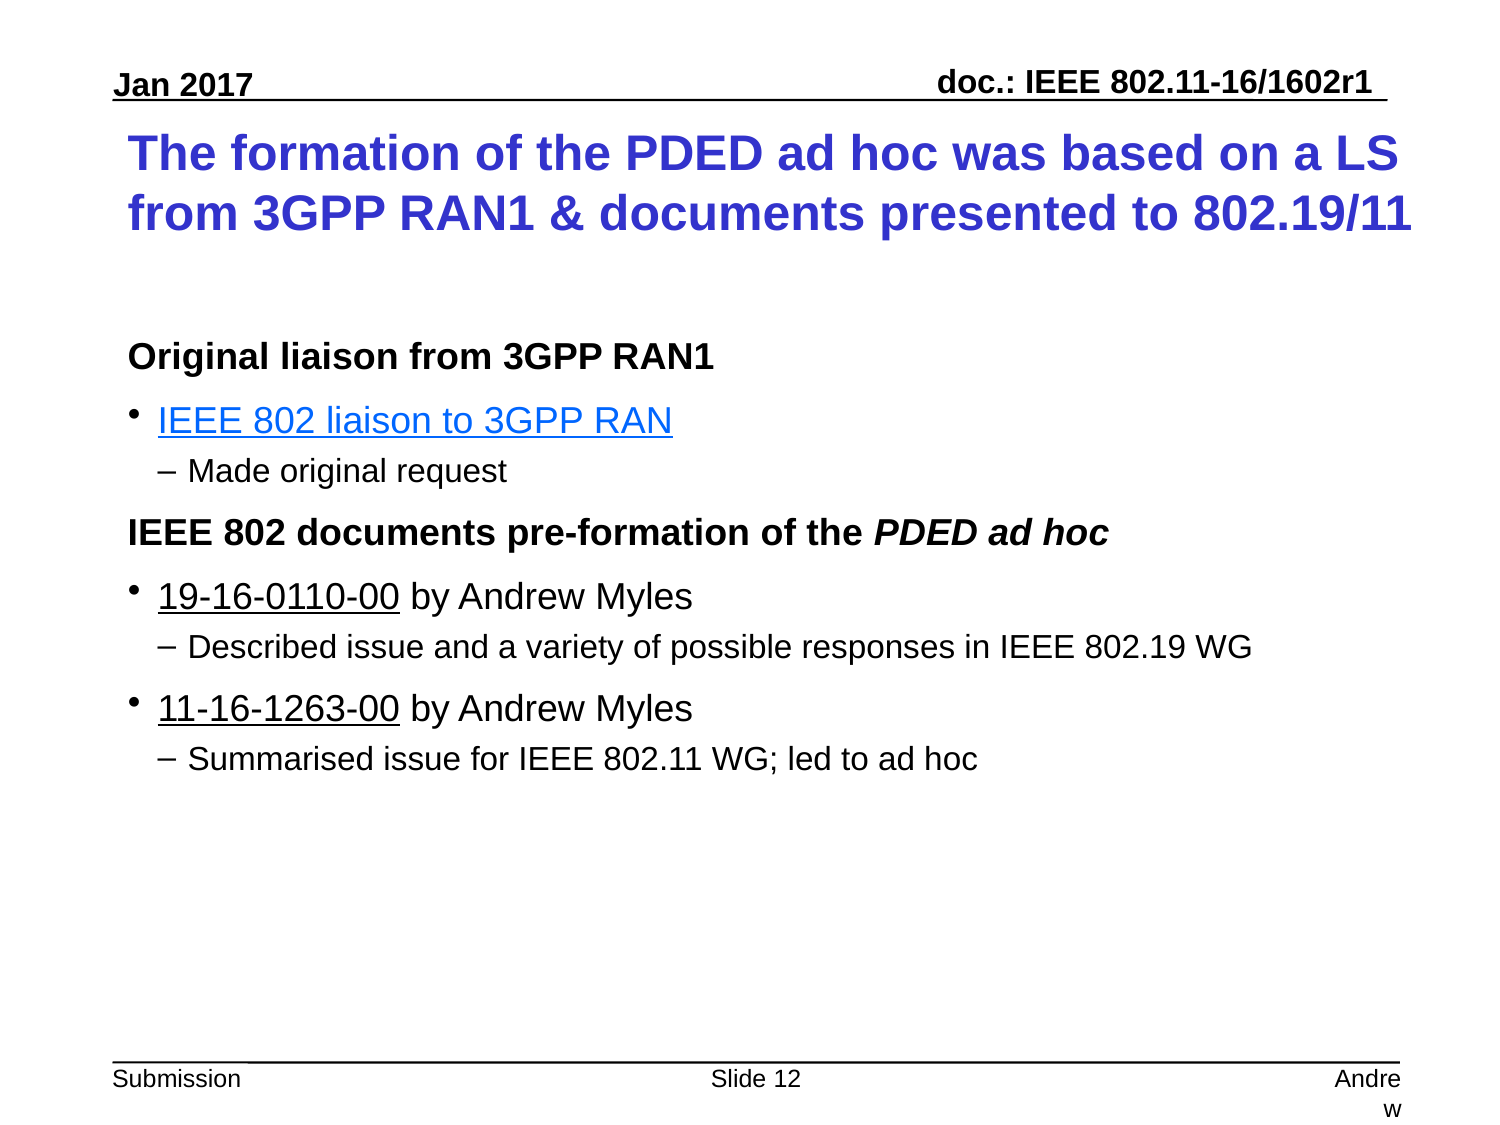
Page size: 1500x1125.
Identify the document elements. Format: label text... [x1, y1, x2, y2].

slide_number Slide 12 [709, 1061, 803, 1093]
list Original liaison from 3GPP RAN1 IEEE 802 liaison to 3GPP RAN Made original request IEEE 802 documents pre-formation of the PDED ad hoc 19-16-0110-00 by Andrew Myles Described issue and a variety of possible responses in IEEE 802.19 WG 11-16-1263-00 by Andrew Myles Summarised issue for IEEE 802.11 WG; led to ad hoc [112, 324, 1388, 1000]
footer Andrew Myles, Cisco [1320, 1061, 1402, 1093]
title The formation of the PDED ad hoc was based on a LS from 3GPP RAN1 & documents presented to 802.19/11 [112, 112, 1500, 288]
